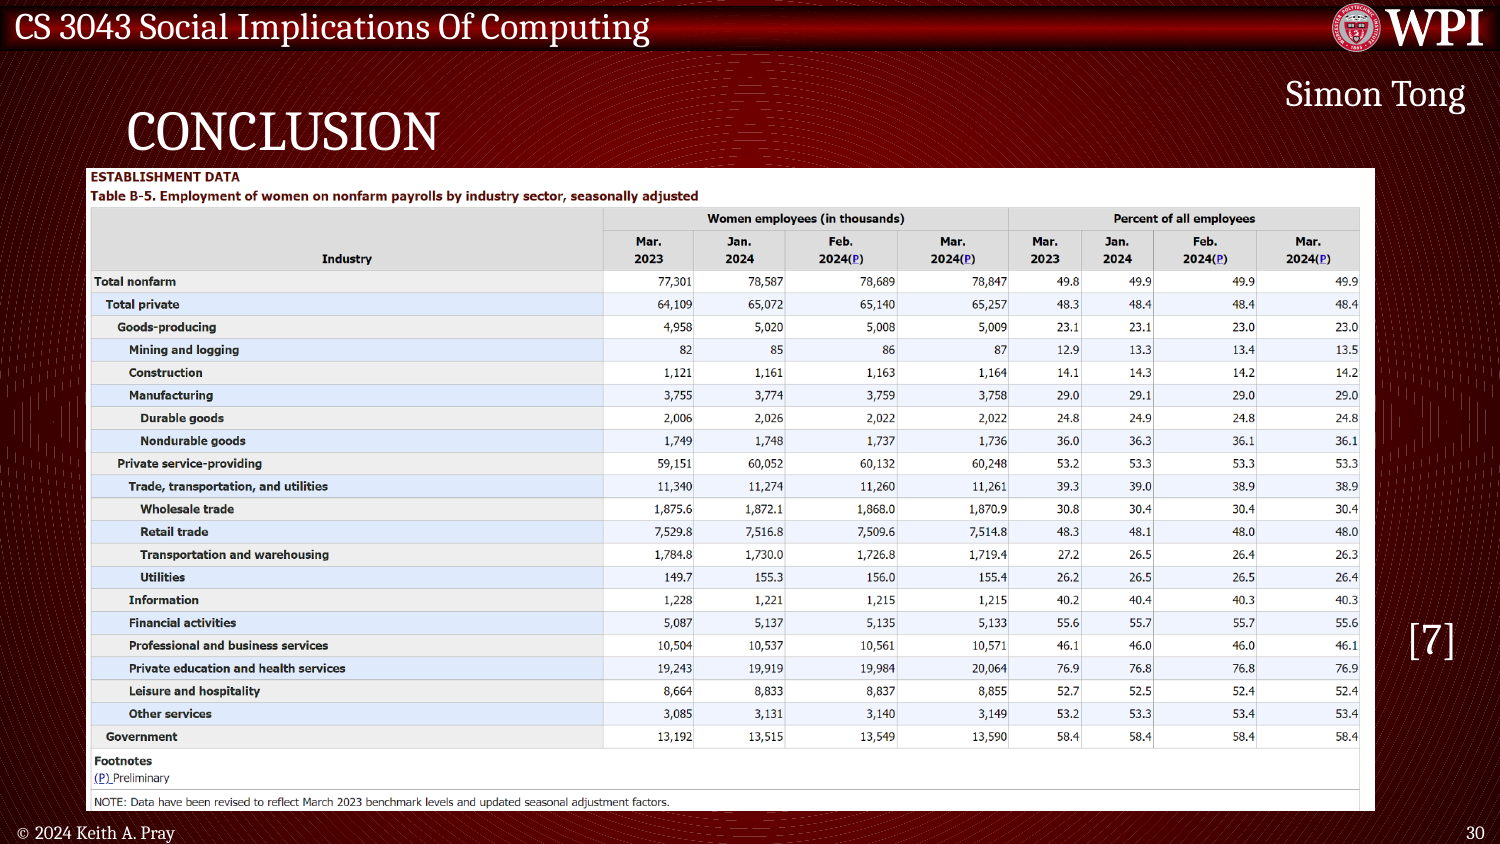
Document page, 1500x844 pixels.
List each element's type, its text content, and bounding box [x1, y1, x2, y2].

list [7] [1385, 609, 1487, 680]
footer © 2024 Keith A. Pray [0, 819, 913, 844]
slide_number 30 [1397, 819, 1500, 844]
picture [1332, 3, 1483, 52]
title Conclusion [112, 59, 1388, 210]
text_box Simon Tong [1123, 61, 1481, 121]
picture [86, 168, 1376, 812]
